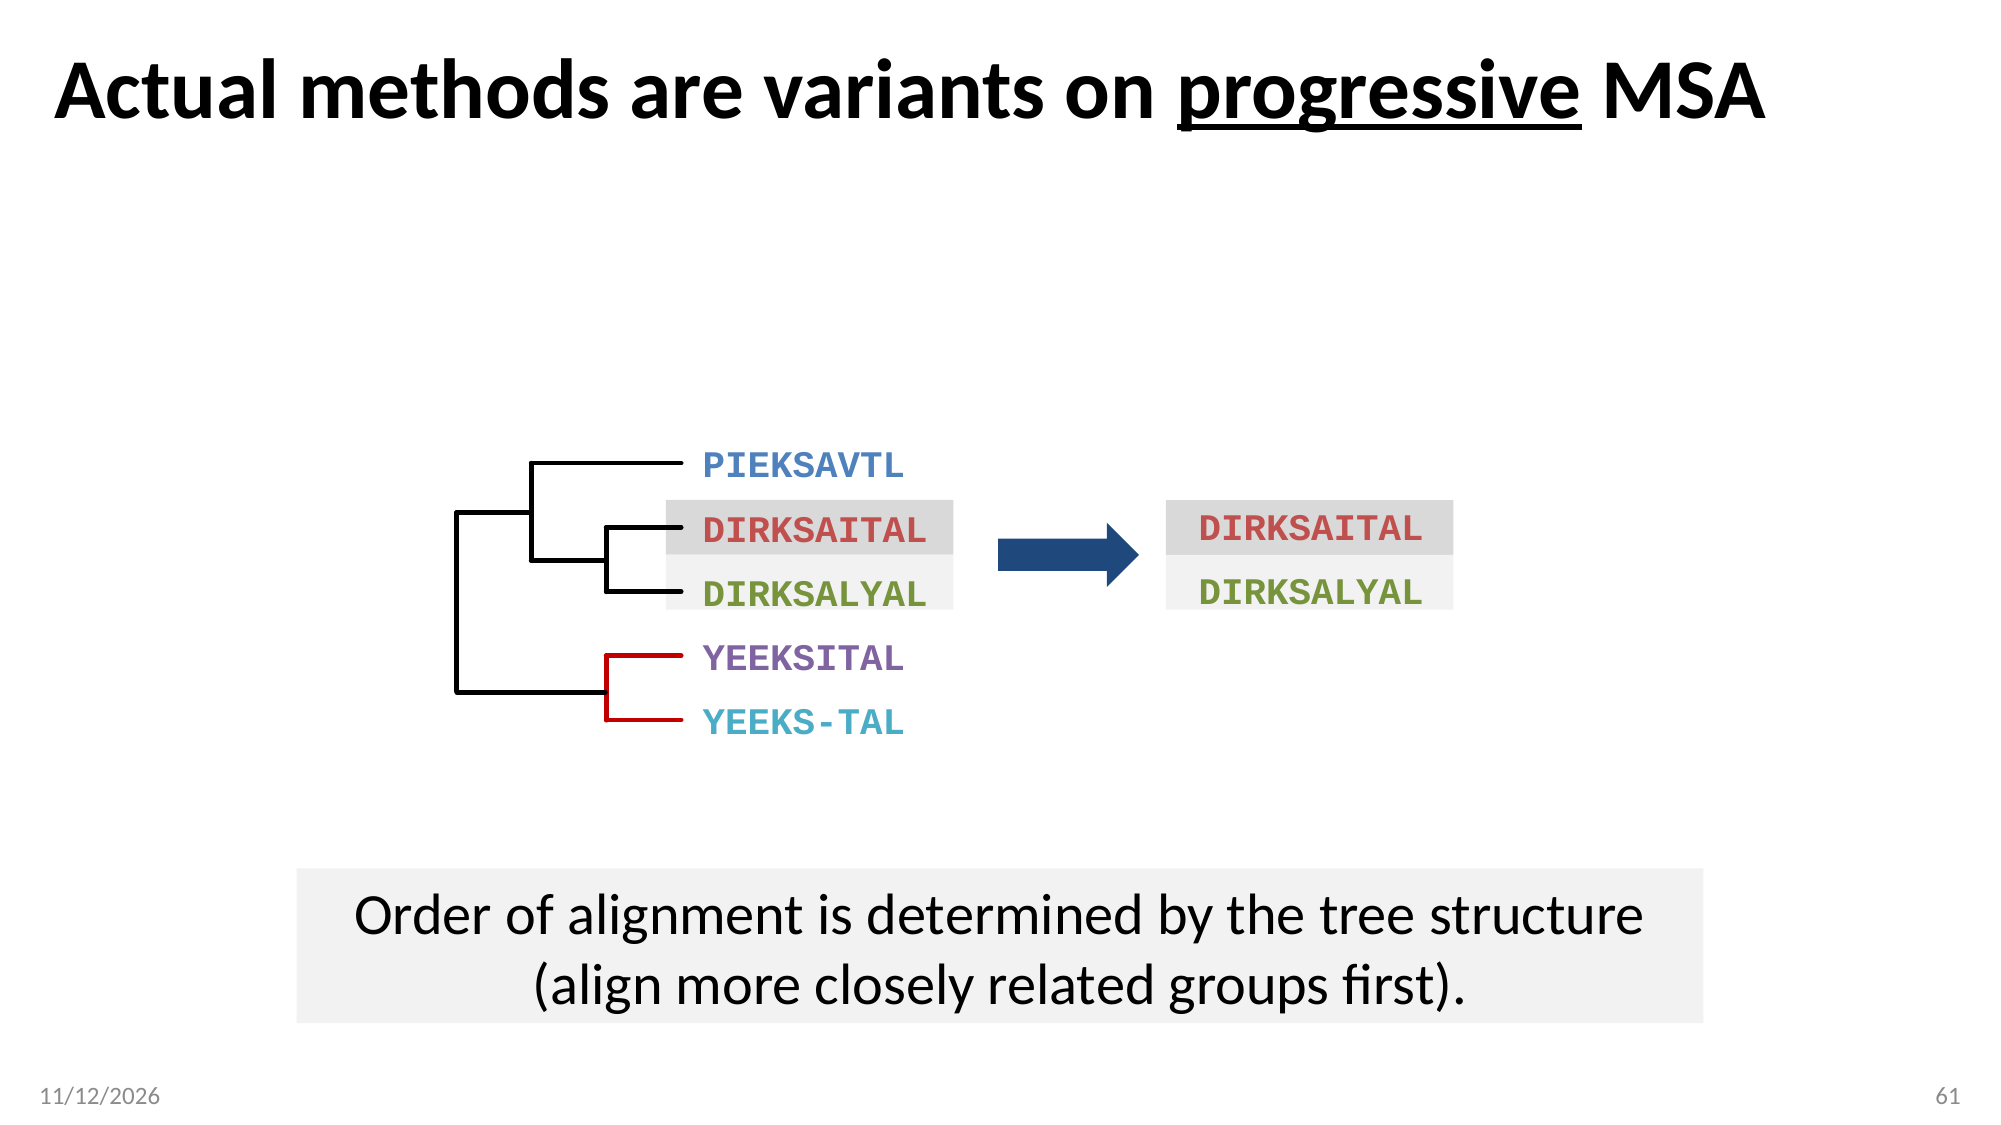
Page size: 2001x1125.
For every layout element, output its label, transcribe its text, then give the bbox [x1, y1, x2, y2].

title Actual methods are variants on progressive MSA [39, 37, 1961, 145]
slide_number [39, 1064, 490, 1125]
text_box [296, 440, 1704, 1025]
slide_number 61 [1510, 1064, 1961, 1125]
